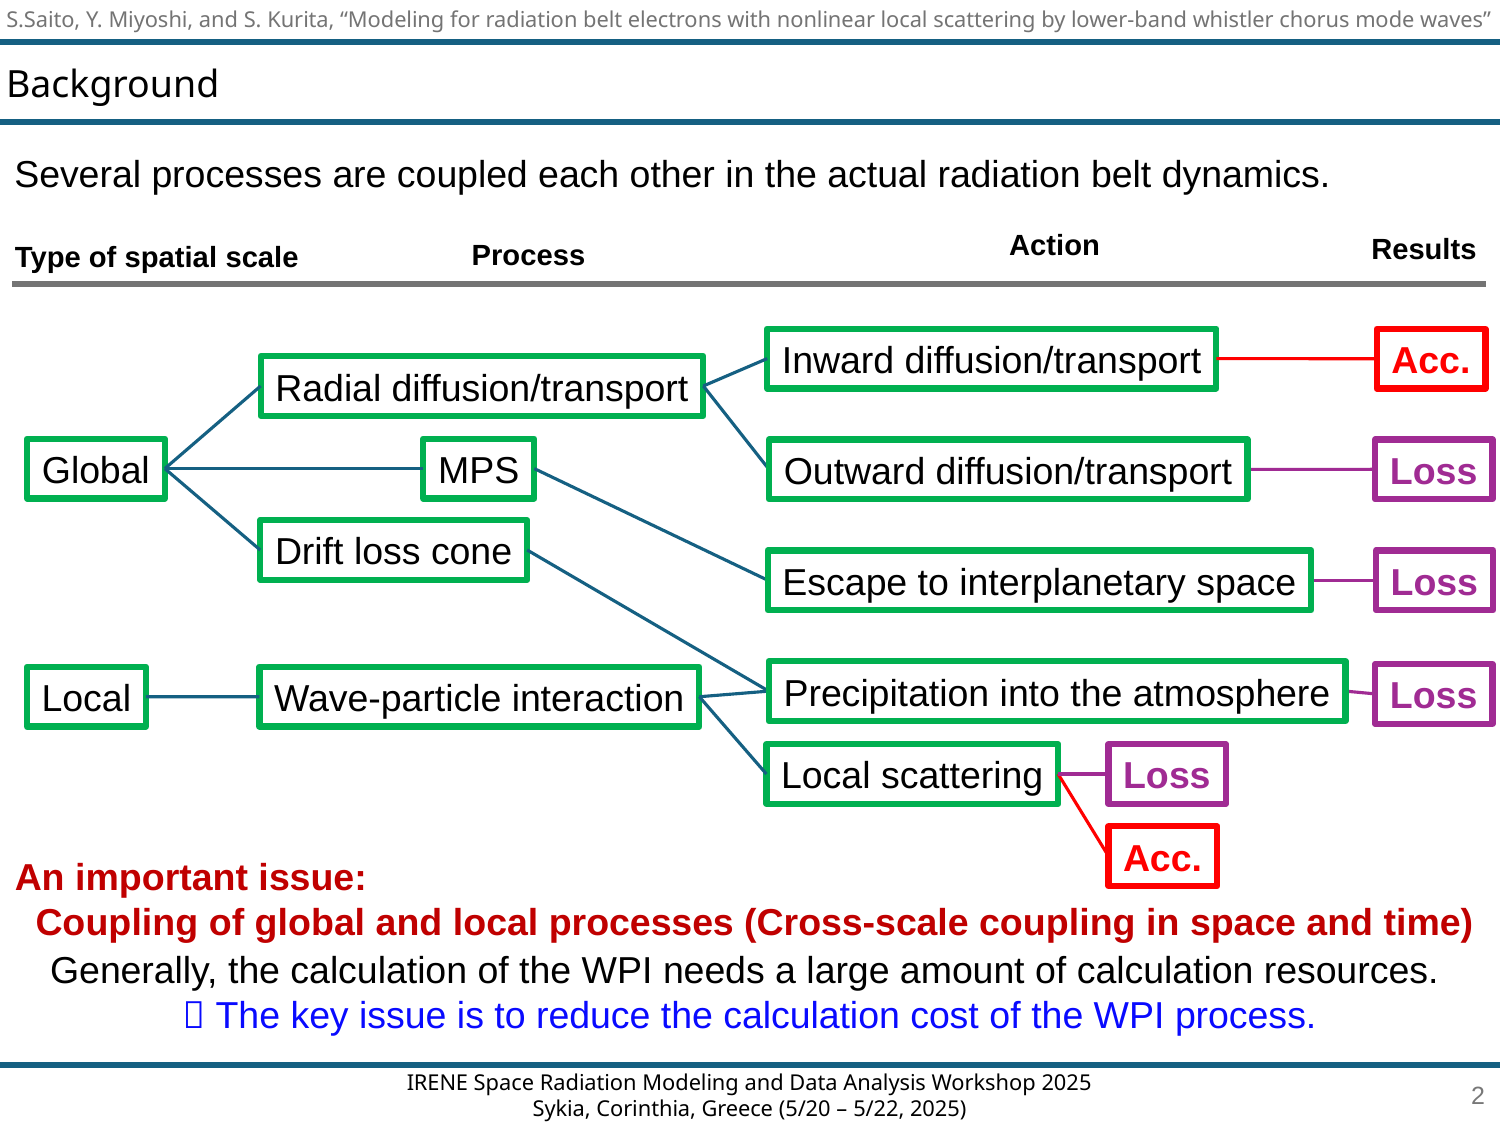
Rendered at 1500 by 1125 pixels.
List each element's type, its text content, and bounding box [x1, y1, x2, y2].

text_box Drift loss cone [260, 520, 528, 580]
text_box Local scattering [766, 744, 1059, 804]
text_box Radial diffusion/transport [260, 356, 704, 416]
text_box Results [1356, 222, 1492, 273]
text_box An important issue: Coupling of global and local processes (Cross-scale coupling in space and time) [0, 845, 1500, 938]
text_box Several processes are coupled each other in the actual radiation belt dynamics. [0, 148, 1439, 207]
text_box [699, 691, 766, 696]
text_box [534, 468, 766, 549]
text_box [164, 385, 260, 468]
text_box Background [0, 52, 235, 113]
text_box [704, 385, 767, 471]
text_box Global [27, 438, 164, 499]
text_box Loss [1375, 439, 1493, 500]
text_box Inward diffusion/transport [767, 328, 1217, 389]
text_box Loss [1108, 744, 1226, 804]
text_box Loss [1375, 664, 1493, 724]
text_box Escape to interplanetary space [767, 550, 1312, 611]
text_box Precipitation into the atmosphere [768, 661, 1346, 721]
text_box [164, 468, 260, 551]
text_box Local [26, 666, 146, 727]
text_box Action [994, 218, 1115, 269]
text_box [699, 696, 766, 775]
text_box Acc. [1108, 826, 1218, 887]
text_box Generally, the calculation of the WPI needs a large amount of calculation resources.  The key issue is to reduce the calculation cost of the WPI process. [0, 938, 1500, 1044]
text_box MPS [423, 438, 535, 499]
slide_number 1 [1398, 1065, 1500, 1125]
text_box Process [456, 228, 601, 279]
text_box Type of spatial scale [0, 230, 314, 281]
text_box Loss [1375, 550, 1494, 611]
text_box Wave-particle interaction [259, 666, 699, 727]
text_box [528, 549, 766, 693]
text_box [704, 358, 766, 385]
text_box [1059, 776, 1109, 858]
text_box Outward diffusion/transport [769, 439, 1248, 500]
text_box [1348, 691, 1376, 695]
text_box Acc. [1376, 328, 1486, 389]
